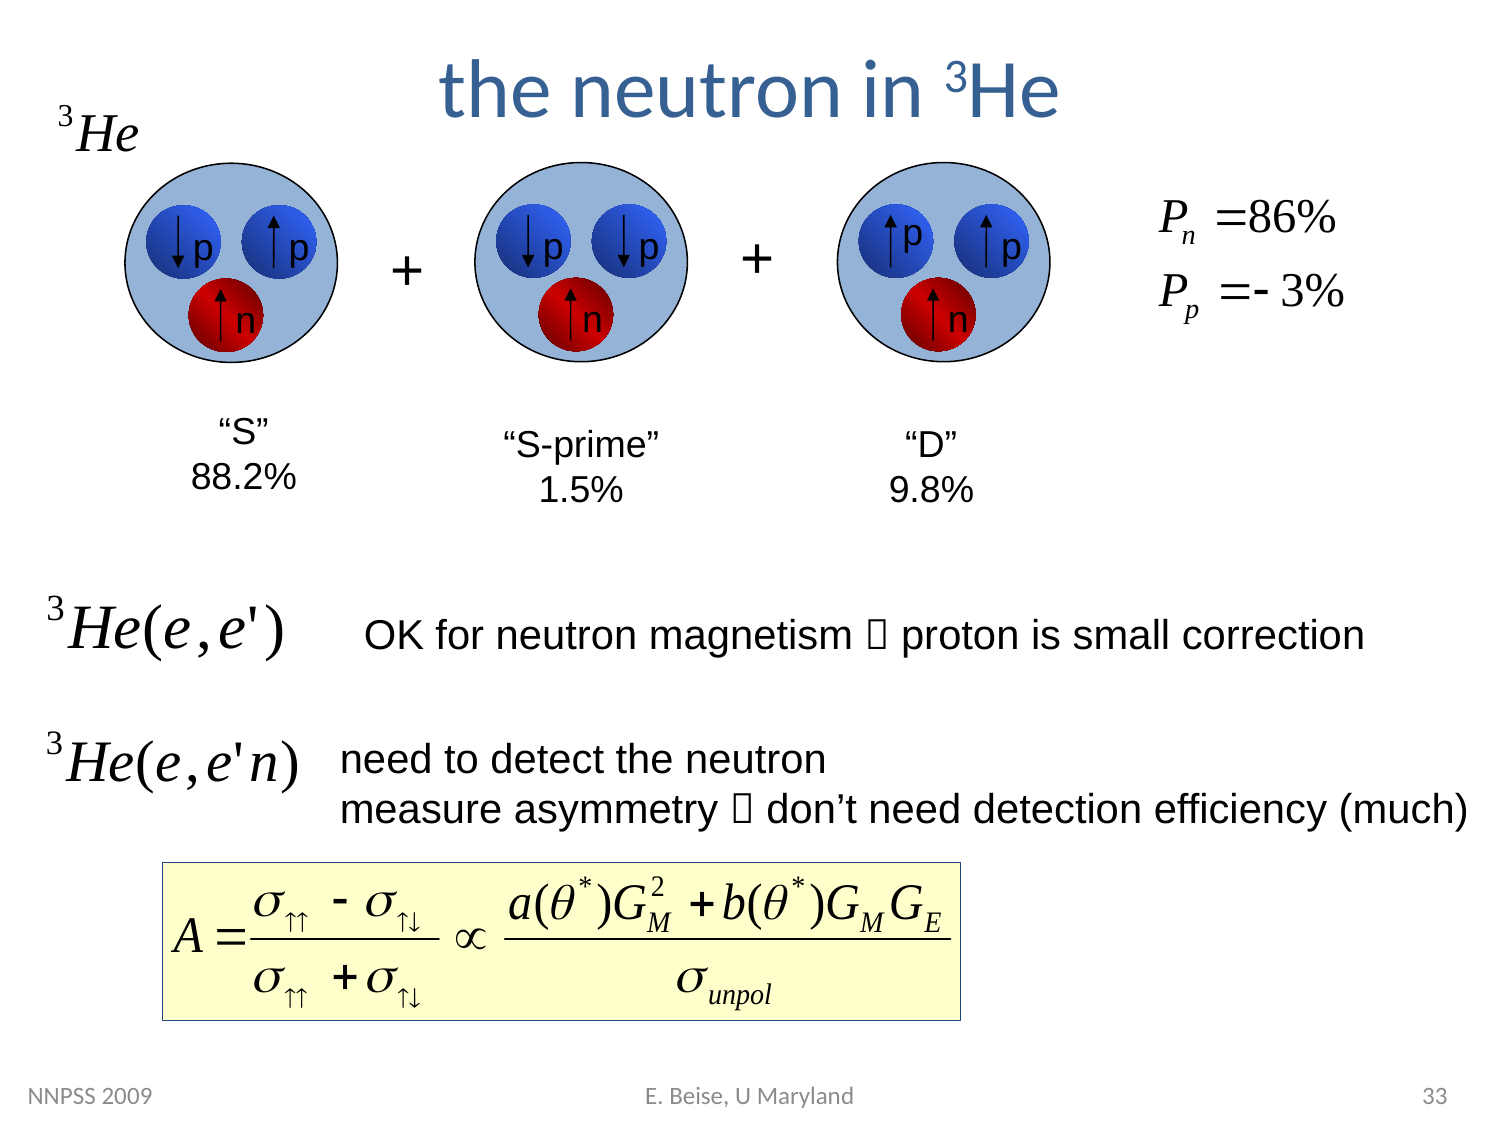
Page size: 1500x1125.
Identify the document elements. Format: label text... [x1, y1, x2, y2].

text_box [124, 163, 338, 363]
slide_number NNPSS 2009 [12, 1065, 363, 1125]
footer E. Beise, U Maryland [512, 1065, 988, 1125]
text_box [37, 574, 296, 676]
text_box “D” 9.8% [837, 412, 1025, 518]
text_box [837, 162, 1051, 362]
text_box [49, 87, 151, 166]
text_box + [725, 212, 790, 298]
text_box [37, 712, 313, 806]
slide_number 33 [1112, 1065, 1463, 1125]
text_box OK for neutron magnetism  proton is small correction [348, 600, 1381, 665]
text_box “S” 88.2% [162, 399, 326, 505]
title the neutron in 3He [74, 24, 1426, 143]
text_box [1149, 187, 1353, 334]
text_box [474, 162, 688, 362]
text_box + [375, 224, 440, 310]
text_box need to detect the neutron measure asymmetry  don’t need detection efficiency (much) [324, 724, 1500, 840]
text_box “S-prime” 1.5% [487, 412, 675, 518]
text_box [162, 862, 961, 1021]
